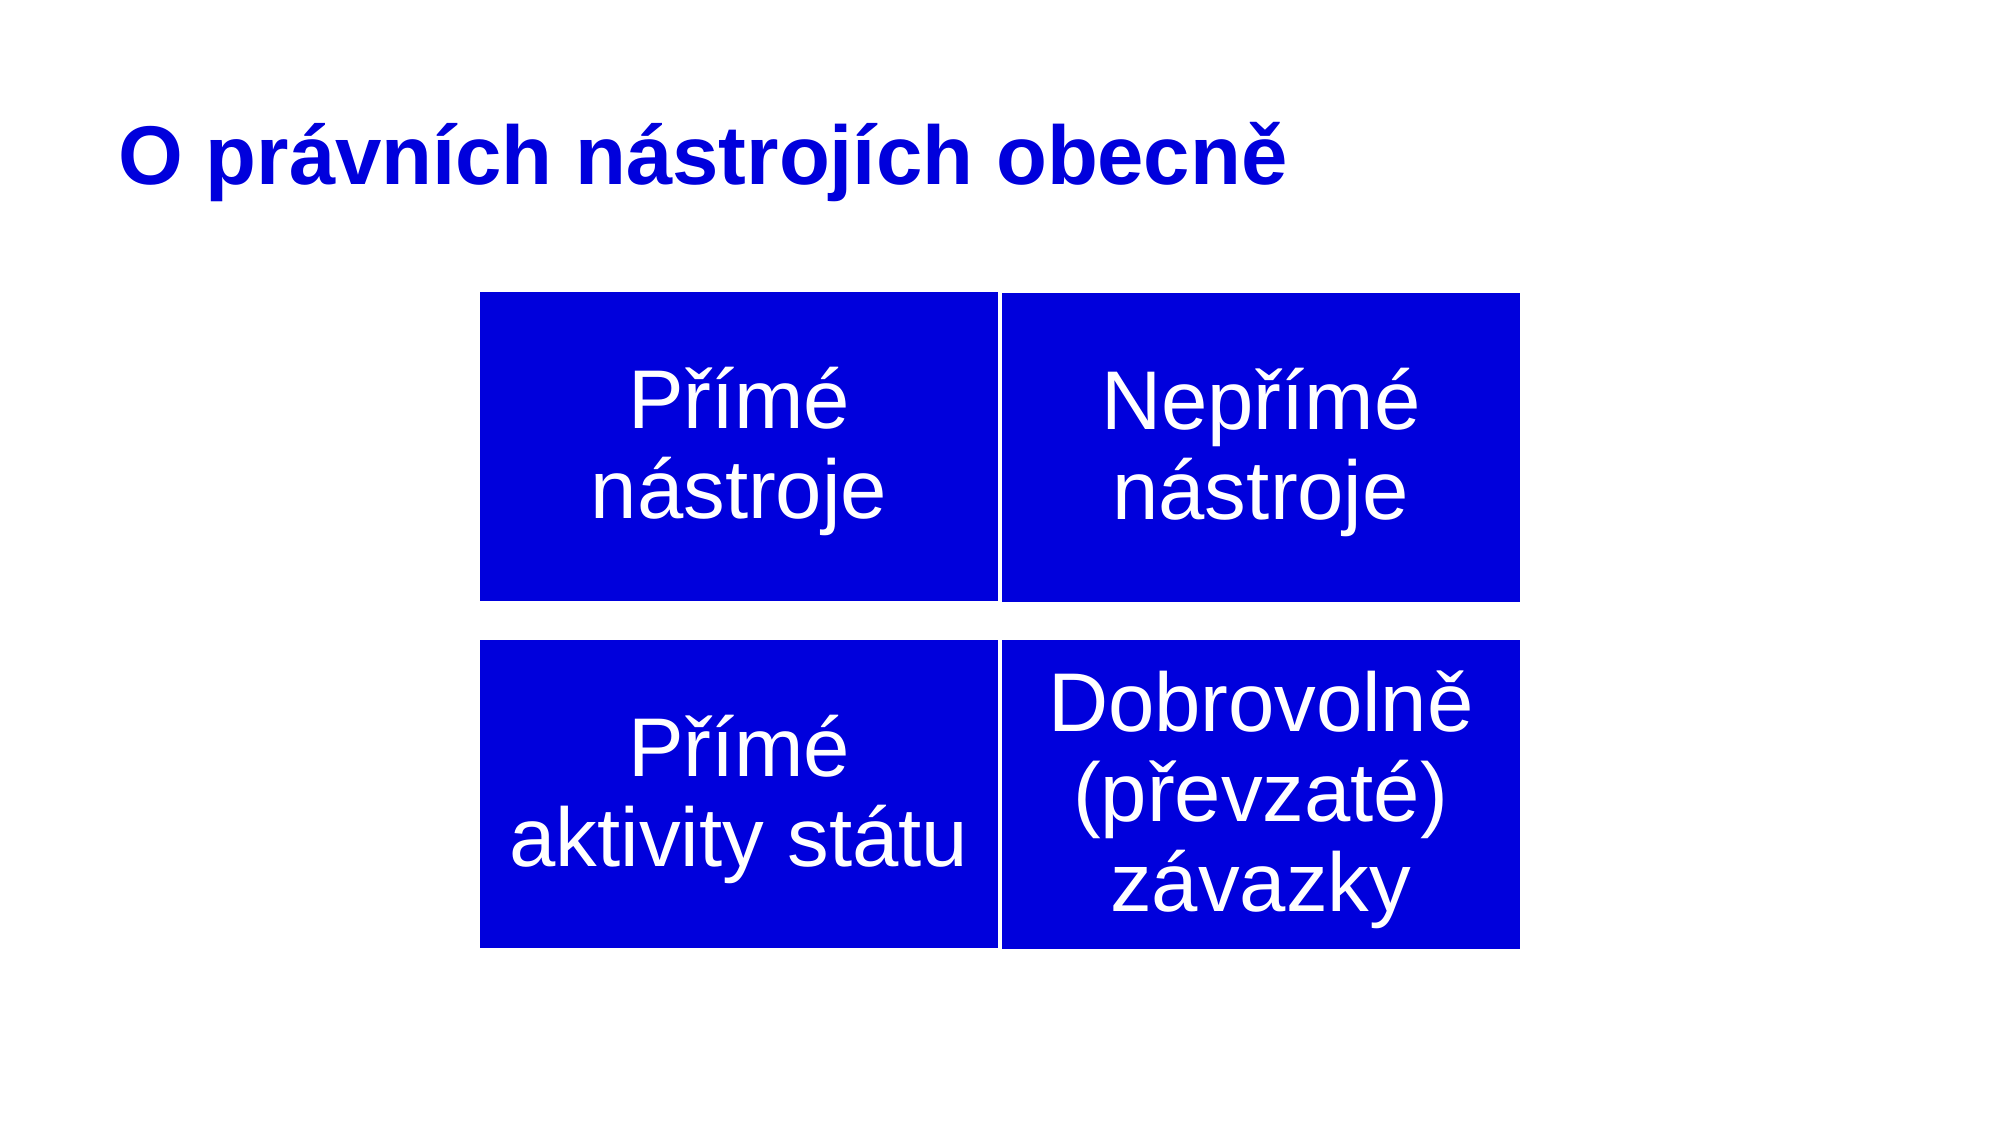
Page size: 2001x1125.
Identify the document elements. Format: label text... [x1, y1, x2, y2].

title O právních nástrojích obecně [118, 118, 1883, 193]
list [117, 277, 1883, 958]
